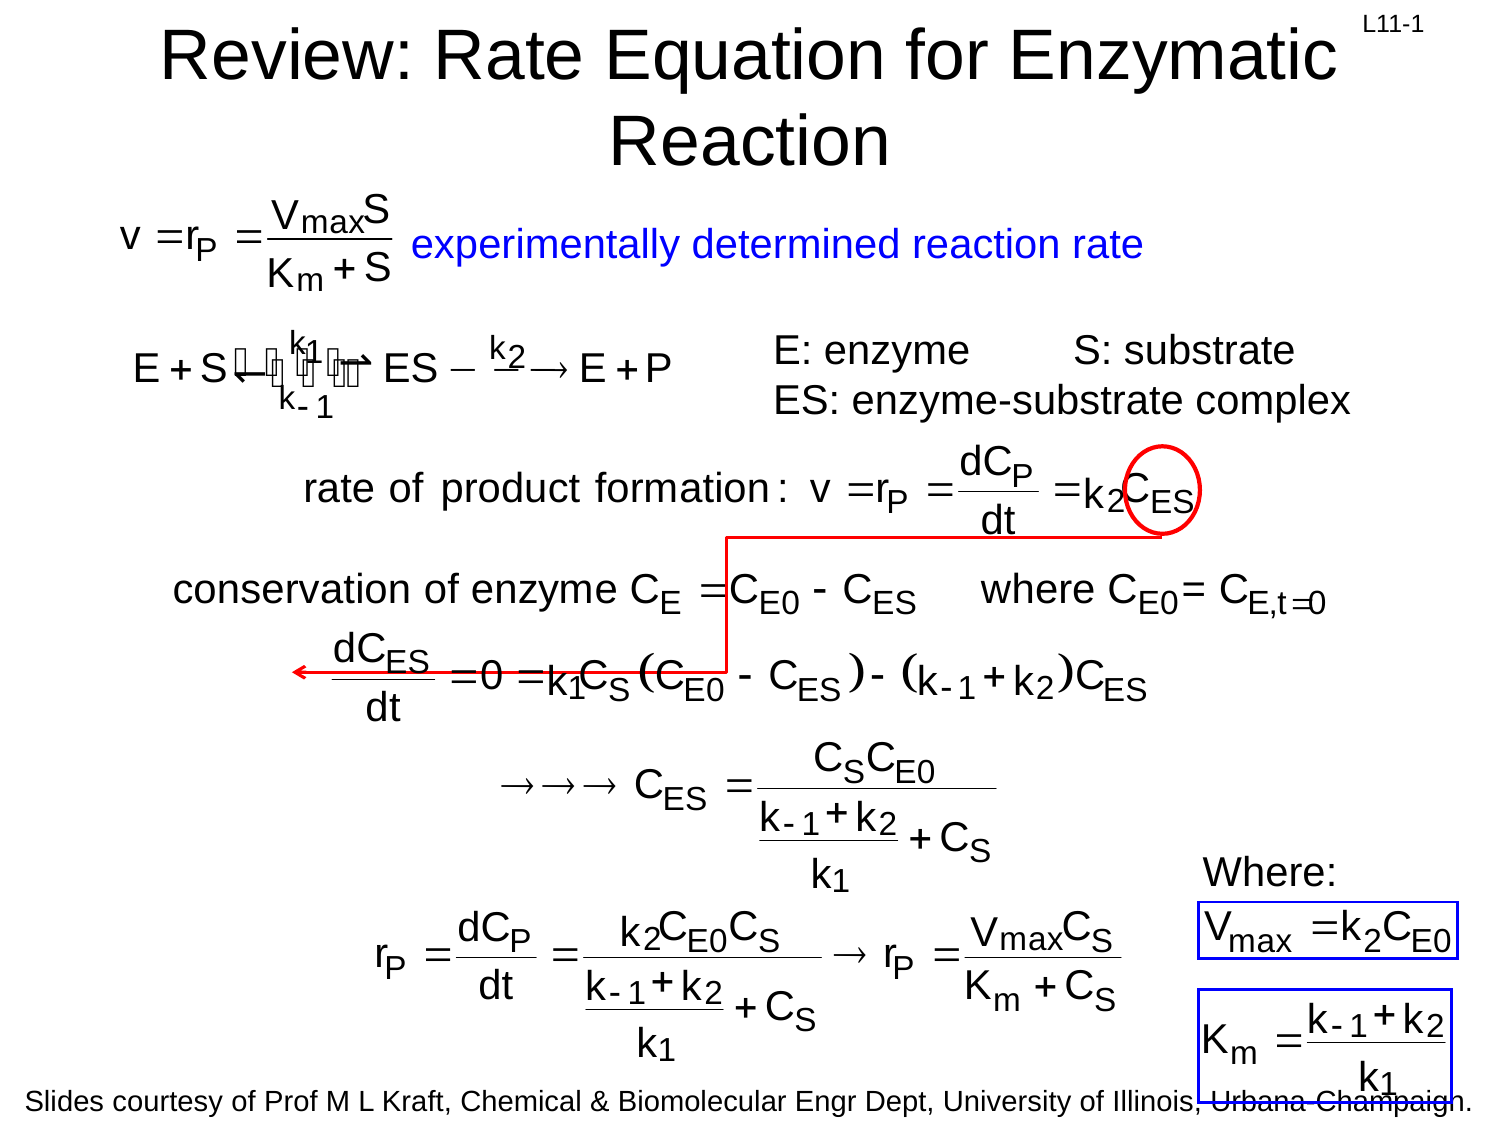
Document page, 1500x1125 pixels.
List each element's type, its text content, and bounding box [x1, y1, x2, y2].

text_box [291, 536, 1163, 673]
title Review: Rate Equation for Enzymatic Reaction [78, 0, 1422, 188]
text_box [327, 624, 1173, 728]
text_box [372, 902, 1128, 1069]
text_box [1167, 565, 1331, 625]
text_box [301, 441, 1199, 541]
text_box Where: [1188, 837, 1353, 903]
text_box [131, 315, 1369, 432]
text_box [1199, 990, 1451, 1102]
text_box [497, 733, 1003, 900]
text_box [116, 186, 1384, 298]
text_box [169, 565, 286, 625]
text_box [1199, 902, 1457, 958]
